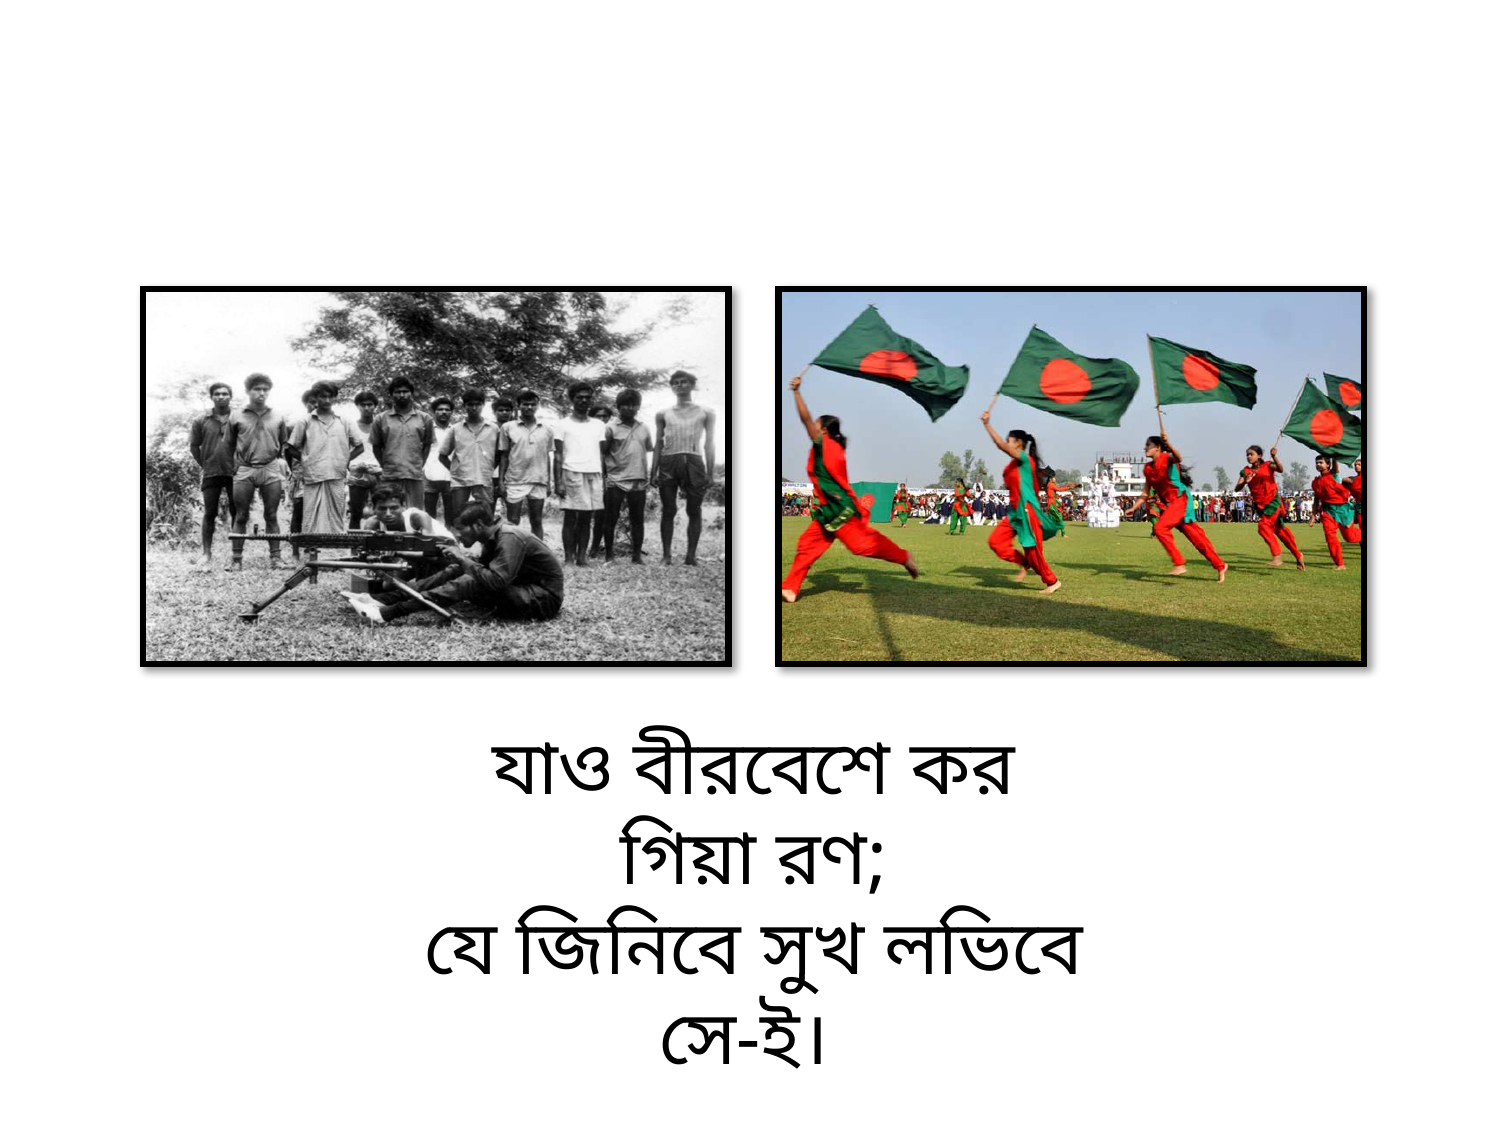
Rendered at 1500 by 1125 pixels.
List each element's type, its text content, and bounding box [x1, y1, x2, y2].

picture [781, 291, 1362, 662]
picture [145, 291, 726, 662]
text_box যাও বীরবেশে কর গিয়া রণ; যে জিনিবে সুখ লভিবে সে-ই। [404, 712, 1104, 1087]
